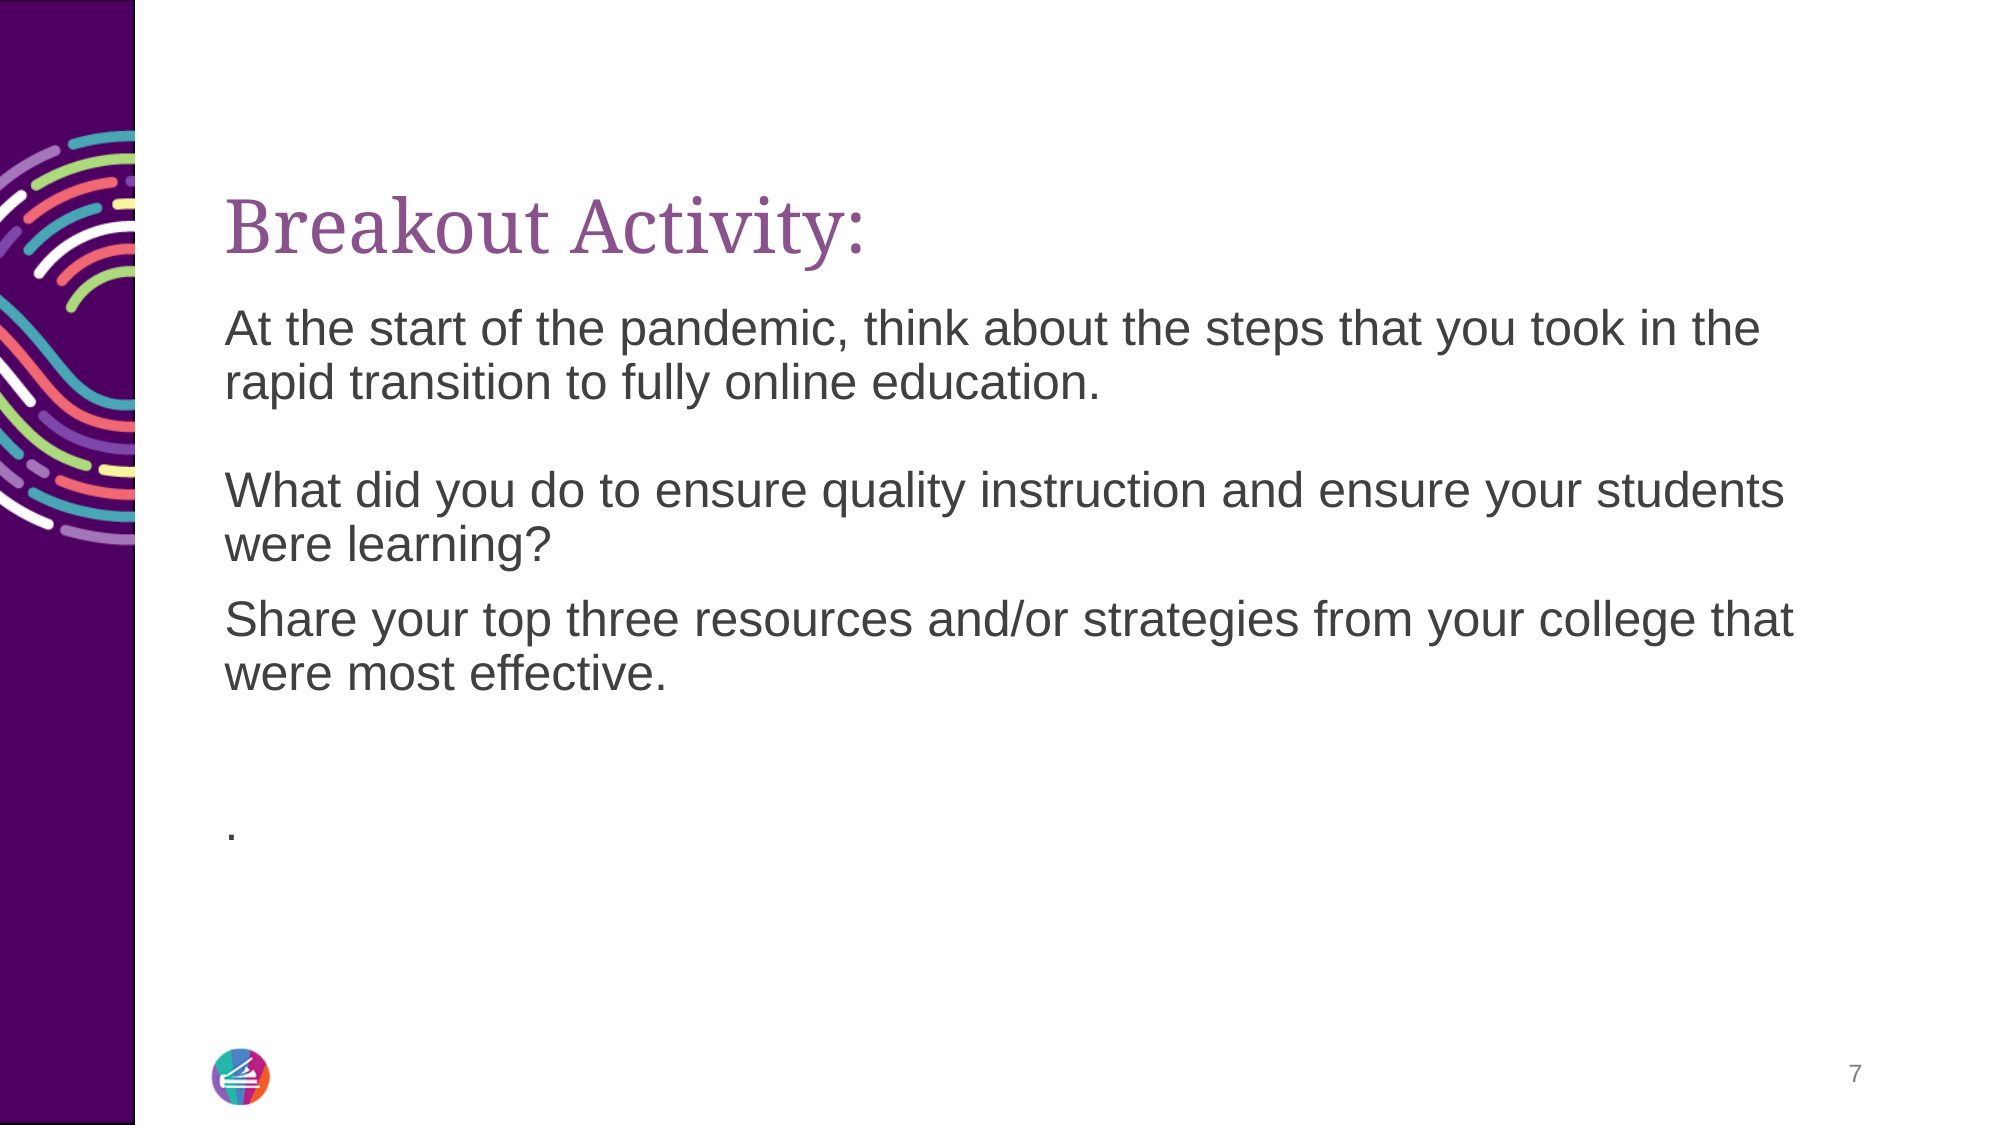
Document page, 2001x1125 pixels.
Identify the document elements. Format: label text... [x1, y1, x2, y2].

picture [0, 0, 135, 1125]
slide_number 7 [1712, 1042, 1863, 1103]
picture [209, 1046, 272, 1108]
title Breakout Activity: [209, 59, 1858, 278]
list At the start of the pandemic, think about the steps that you took in the rapid transition to fully online education. What did you do to ensure quality instruction and ensure your students were learning? Share your top three resources and/or strategies from your college that were most effective. . [209, 294, 1860, 1020]
